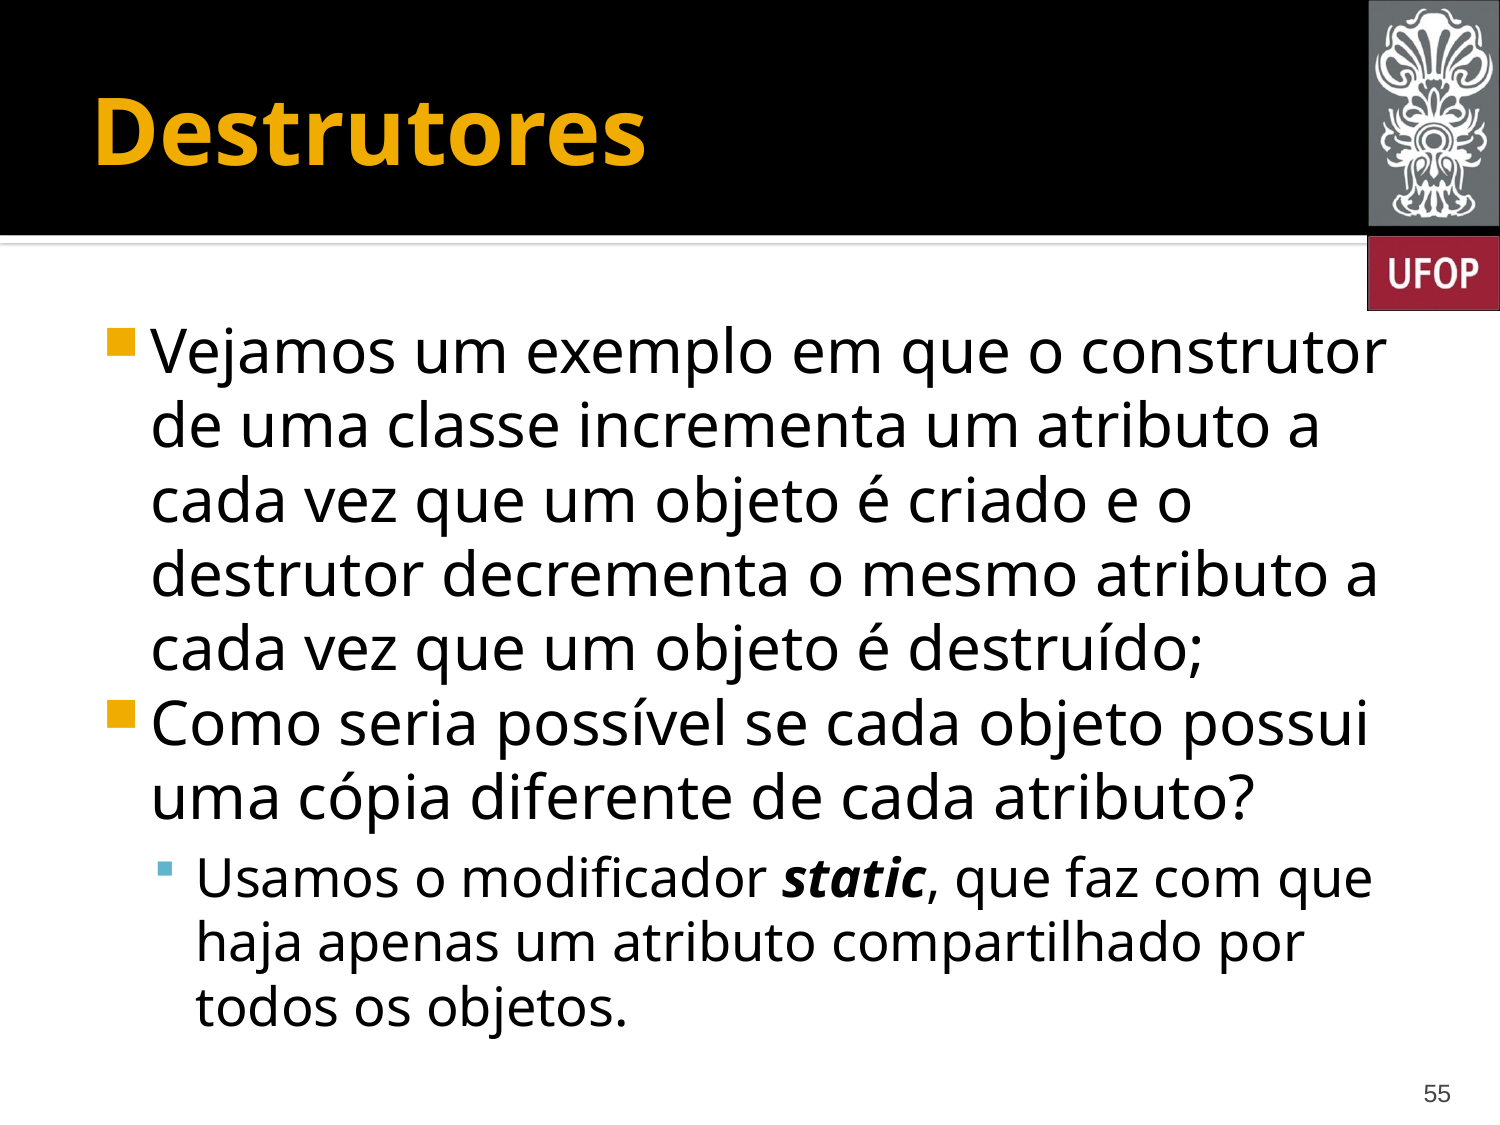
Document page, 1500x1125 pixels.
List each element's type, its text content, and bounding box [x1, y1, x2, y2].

list Vejamos um exemplo em que o construtor de uma classe incrementa um atributo a cada vez que um objeto é criado e o destrutor decrementa o mesmo atributo a cada vez que um objeto é destruído; Como seria possível se cada objeto possui uma cópia diferente de cada atributo? Usamos o modificador static, que faz com que haja apenas um atributo compartilhado por todos os objetos. [75, 291, 1425, 1050]
title Destrutores [75, 25, 1370, 231]
picture [1367, 0, 1500, 311]
slide_number 55 [1345, 1062, 1467, 1108]
